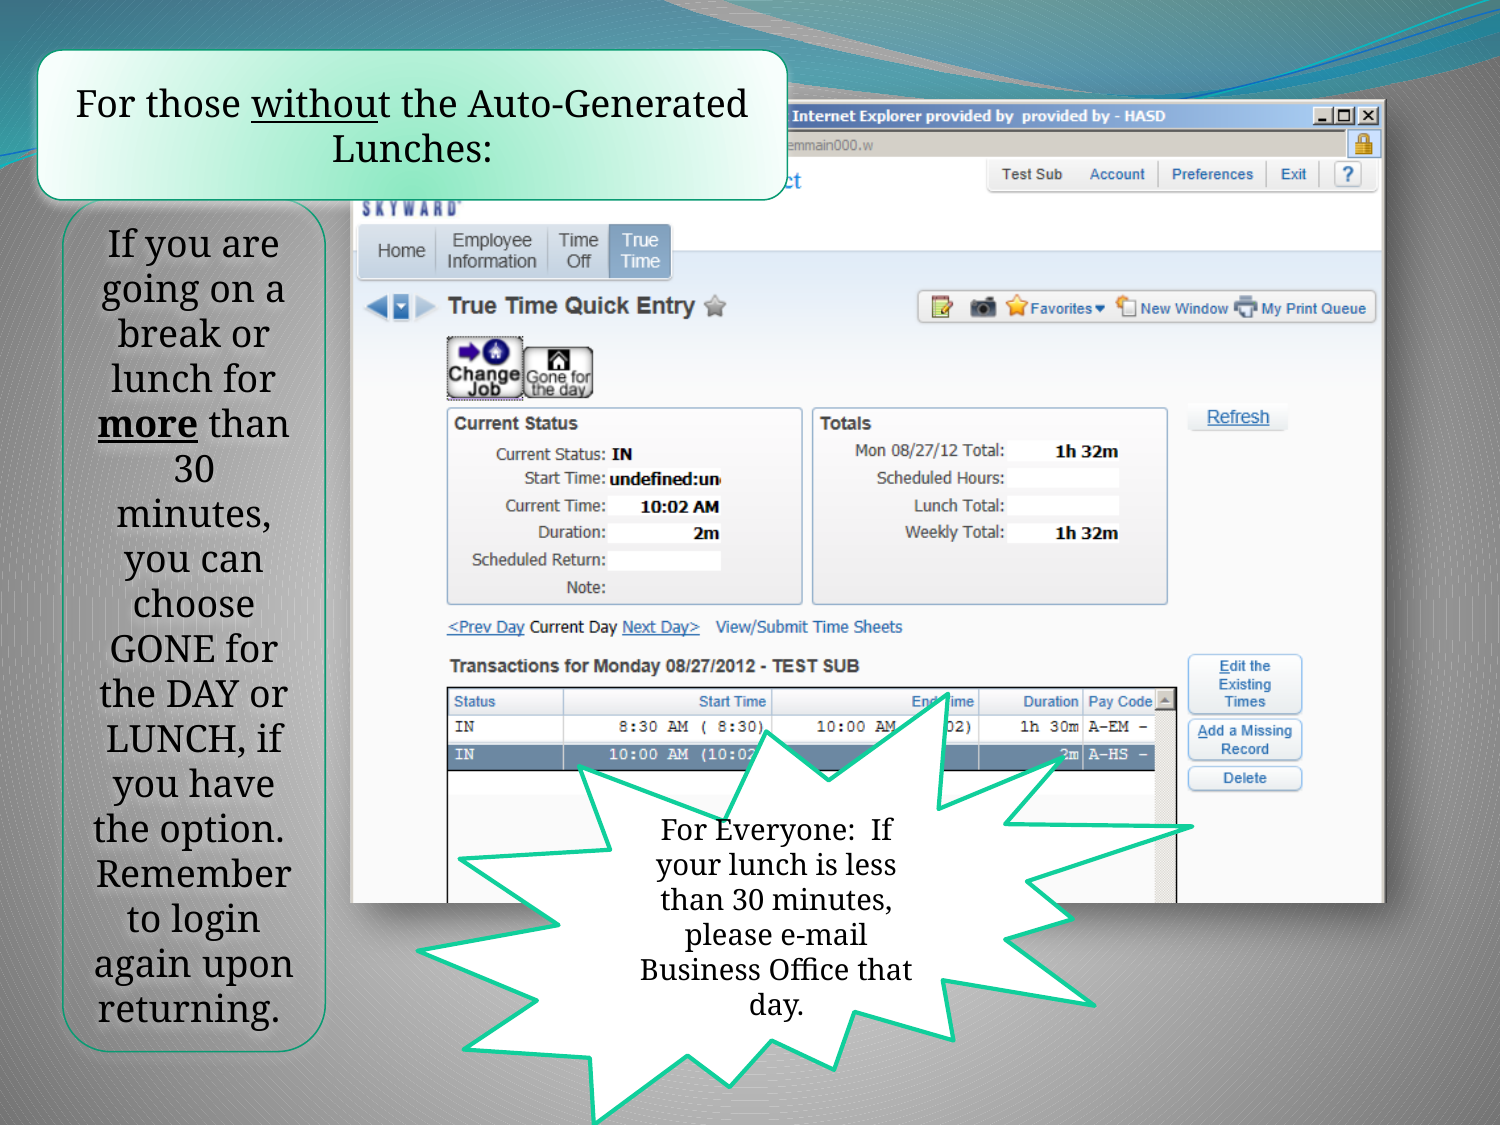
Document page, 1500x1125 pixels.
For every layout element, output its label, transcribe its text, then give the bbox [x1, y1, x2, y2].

picture [350, 0, 1389, 903]
text_box If you are going on a break or lunch for more than 30 minutes, you can choose GONE for the DAY or LUNCH, if you have the option. Remember to login again upon returning. [62, 213, 327, 1053]
text_box For those without the Auto-Generated Lunches: [36, 49, 343, 201]
text_box For Everyone: If your lunch is less than 30 minutes, please e-mail Business Office that day. [415, 917, 1097, 1125]
